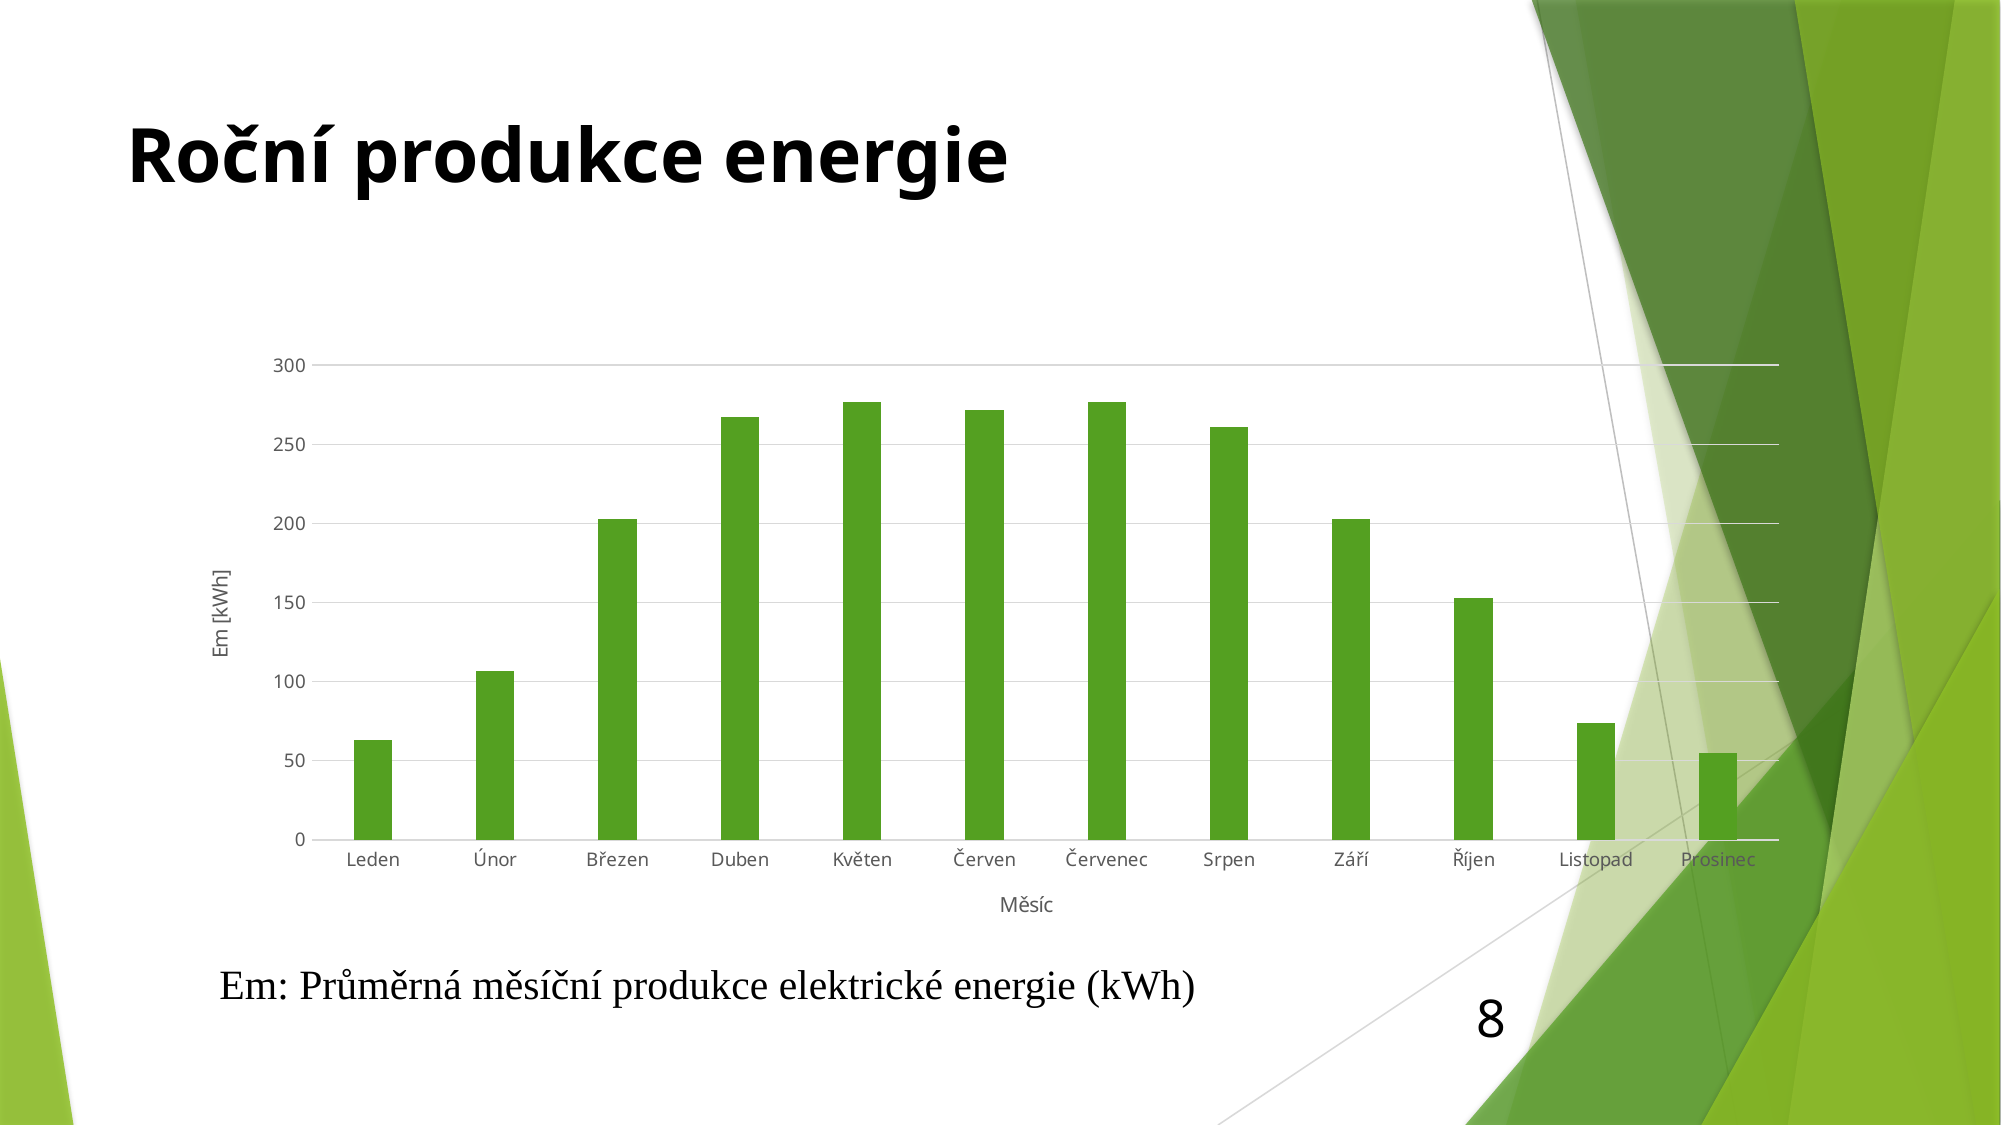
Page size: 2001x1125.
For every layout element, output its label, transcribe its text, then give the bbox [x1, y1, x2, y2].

title Roční produkce energie [111, 99, 1522, 317]
text_box Em: Průměrná měsíční produkce elektrické energie (kWh) [204, 962, 1212, 1015]
slide_number 8 [1409, 991, 1522, 1051]
chart [172, 339, 1813, 951]
